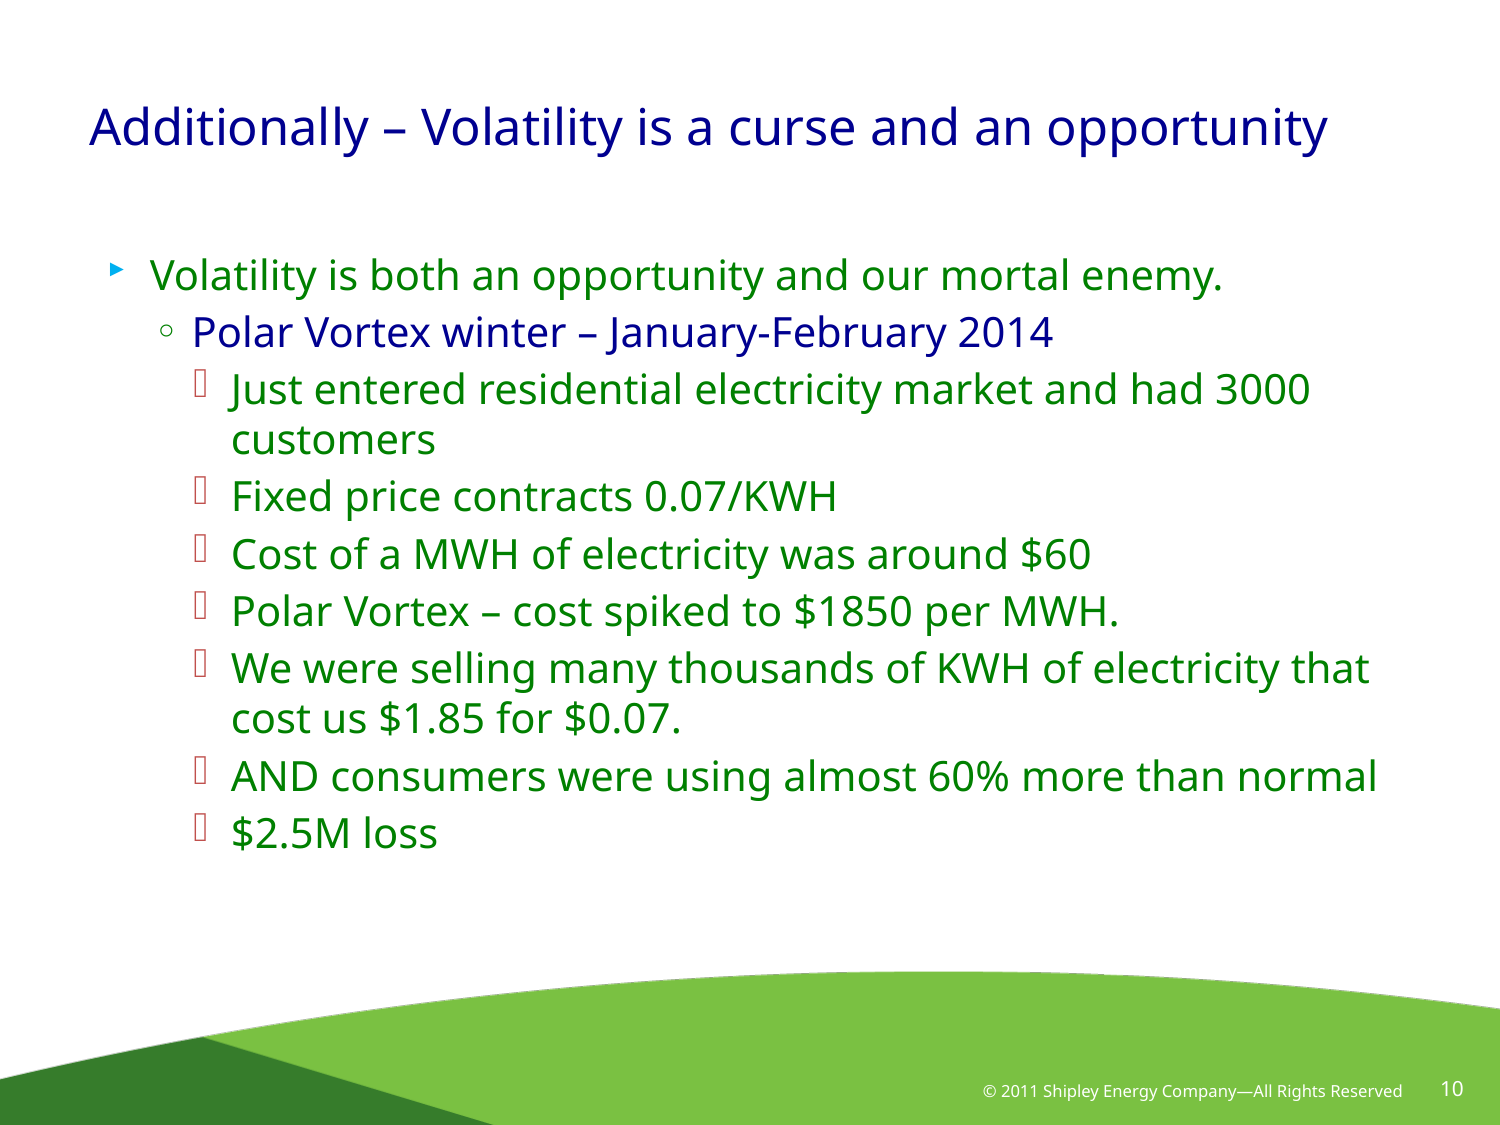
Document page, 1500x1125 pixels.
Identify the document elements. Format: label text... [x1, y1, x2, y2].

title Additionally – Volatility is a curse and an opportunity [75, 41, 1425, 164]
picture [0, 870, 1500, 1125]
footer © 2011 Shipley Energy Company—All Rights Reserved [750, 1051, 1418, 1112]
list Volatility is both an opportunity and our mortal enemy. Polar Vortex winter – January-February 2014 Just entered residential electricity market and had 3000 customers Fixed price contracts 0.07/KWH Cost of a MWH of electricity was around $60 Polar Vortex – cost spiked to $1850 per MWH. We were selling many thousands of KWH of electricity that cost us $1.85 for $0.07. AND consumers were using almost 60% more than normal $2.5M loss [75, 241, 1425, 966]
slide_number 10 [1418, 1051, 1479, 1112]
